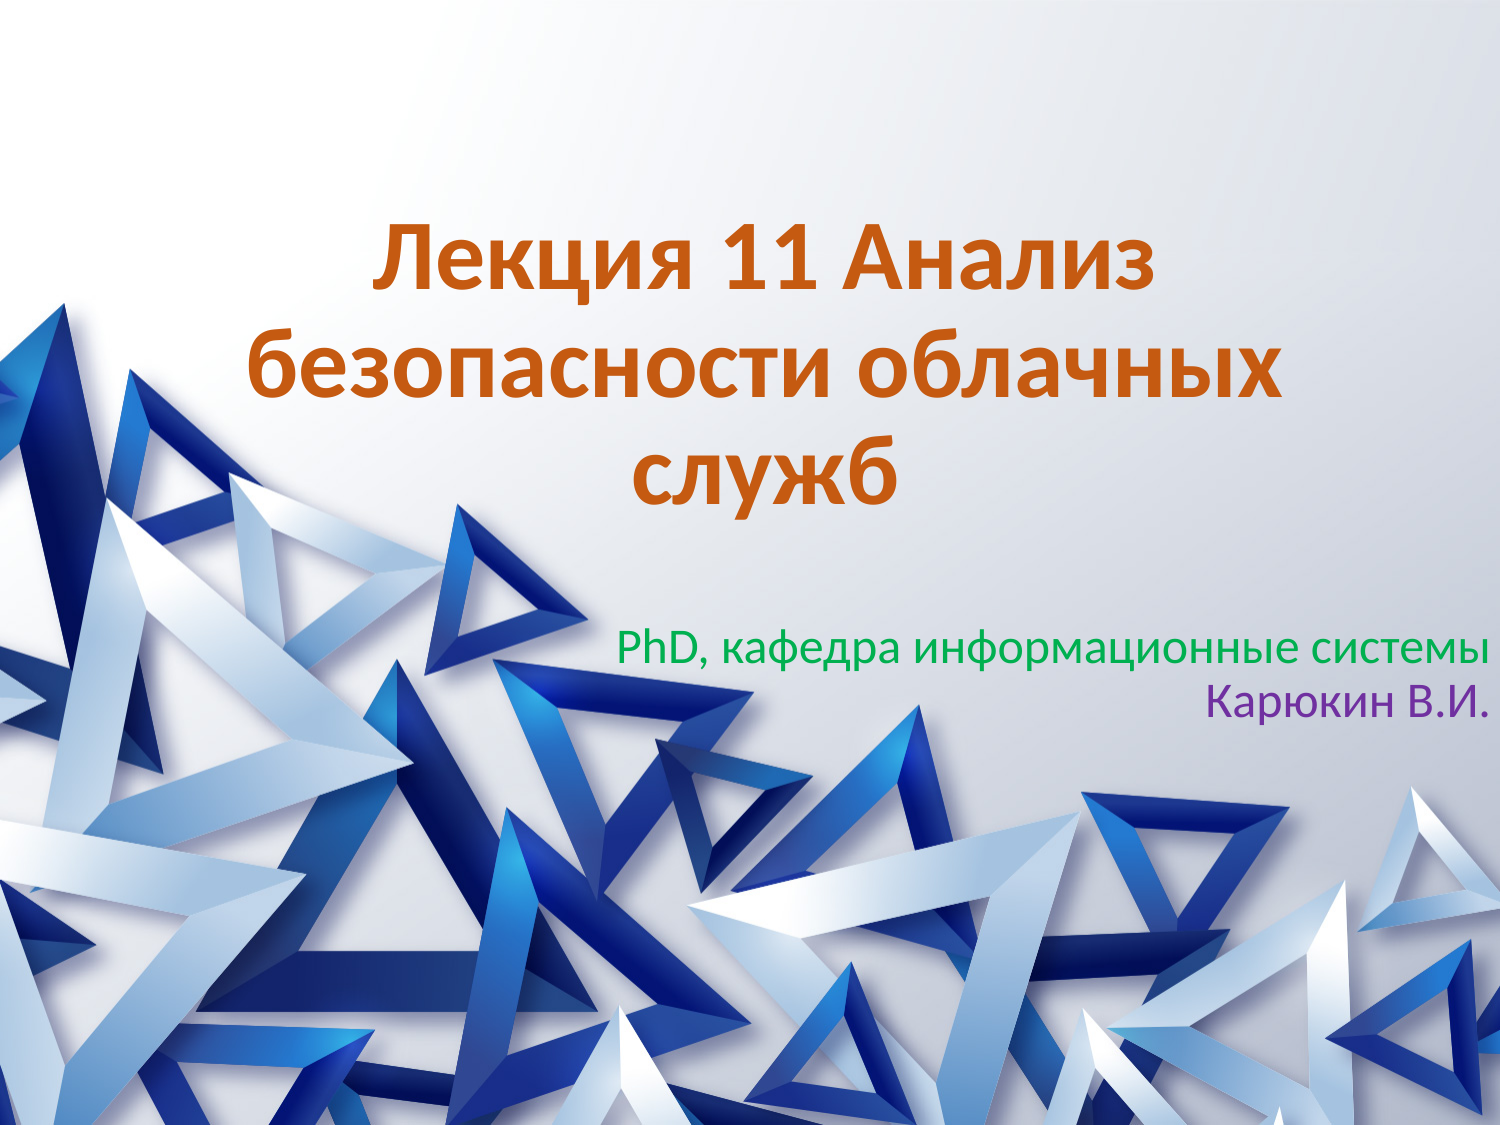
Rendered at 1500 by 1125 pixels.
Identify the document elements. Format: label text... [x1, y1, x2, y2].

title Лекция 11 Анализ безопасности облачных служб [98, 158, 1432, 535]
subtitle PhD, кафедра информационные системы Карюкин В.И. [594, 612, 1500, 831]
picture [0, 0, 1500, 1125]
